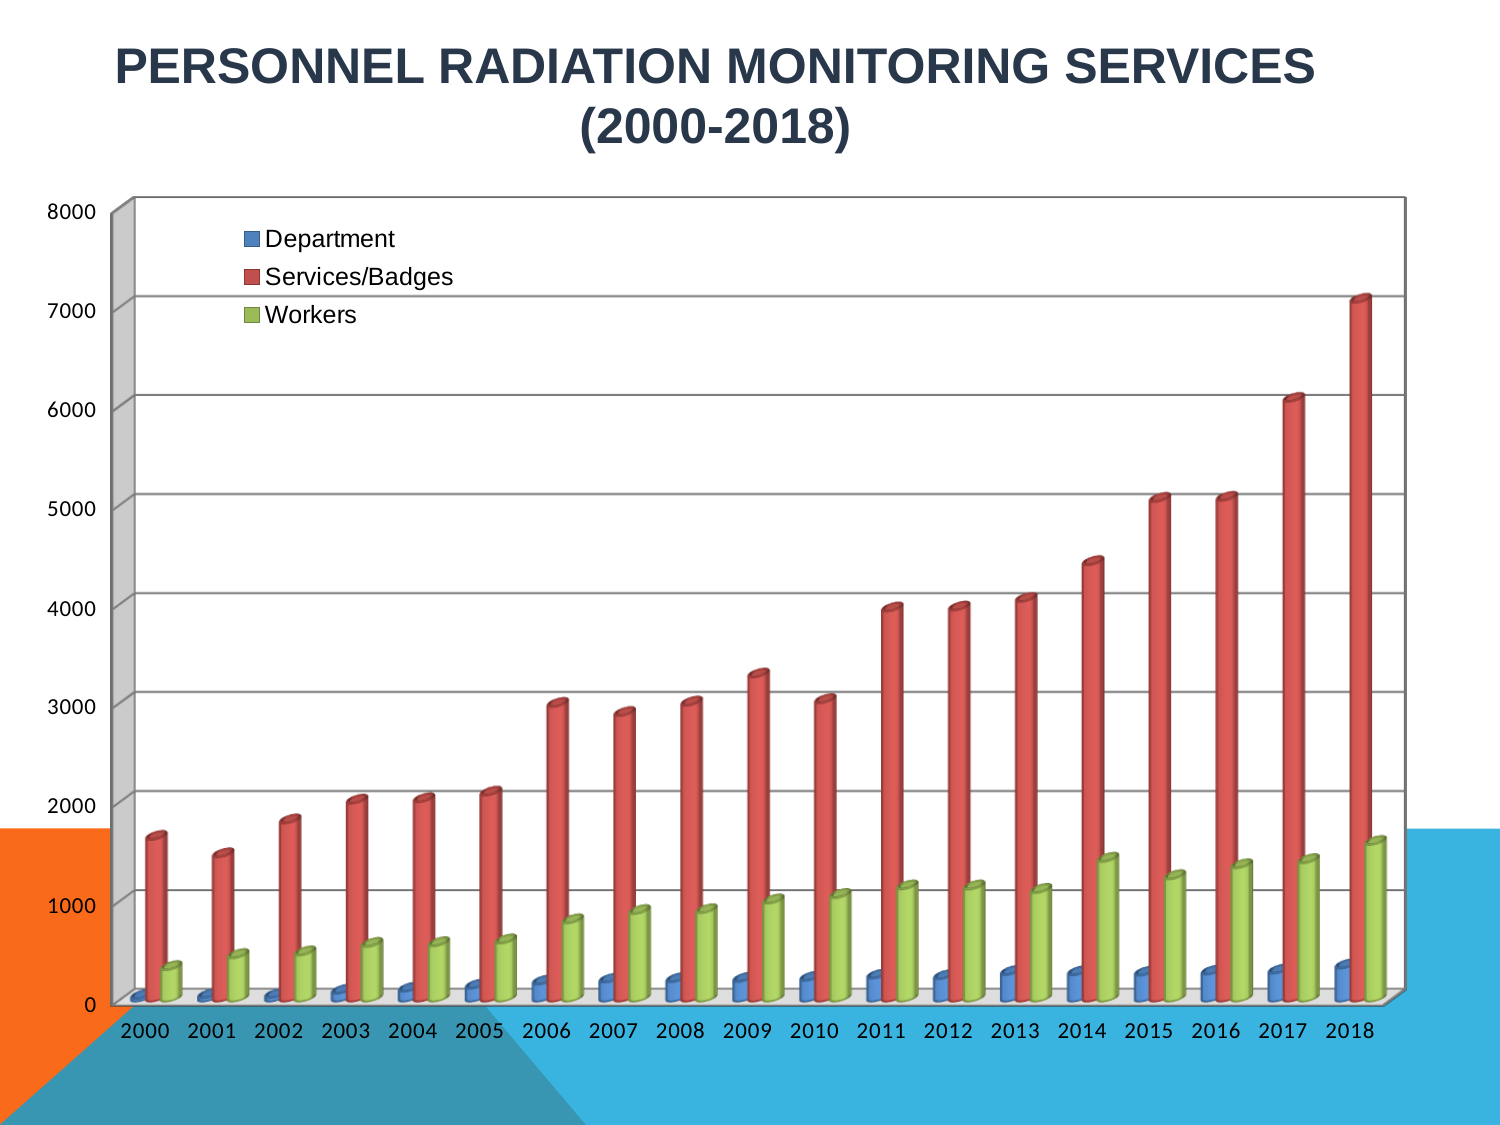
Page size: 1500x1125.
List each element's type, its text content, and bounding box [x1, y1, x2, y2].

chart [37, 174, 1451, 1063]
title PERSONNEL RADIATION MONITORING SERVICES (2000-2018) [62, 37, 1369, 150]
